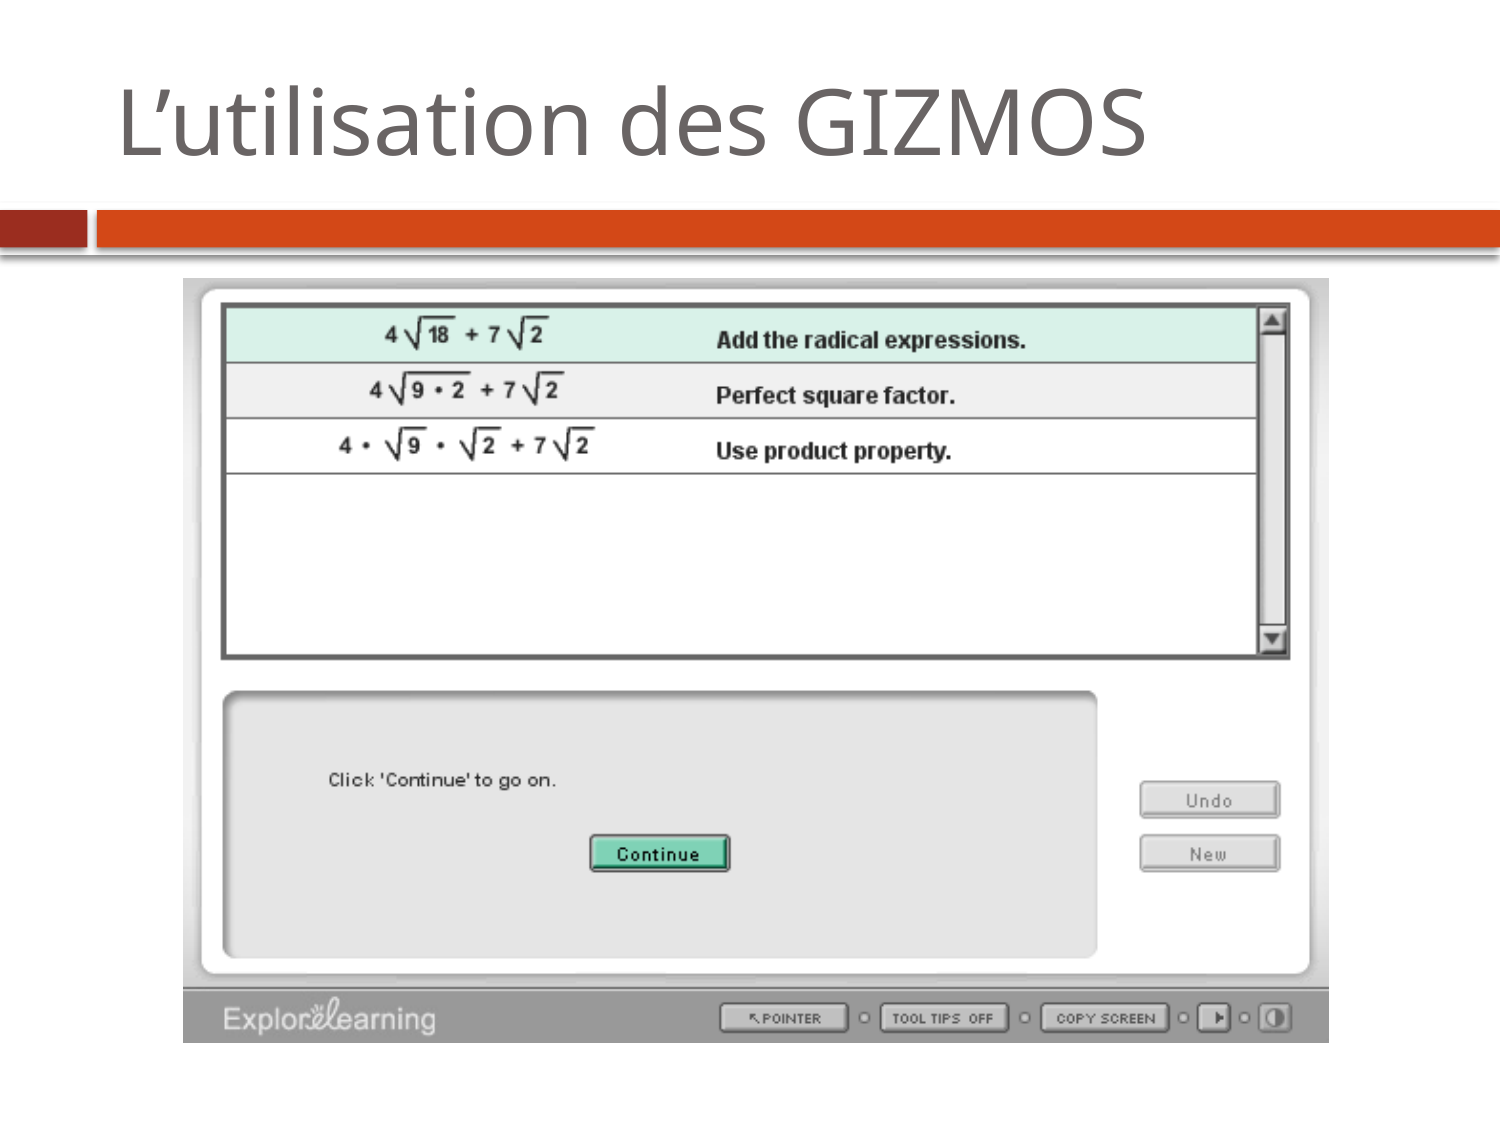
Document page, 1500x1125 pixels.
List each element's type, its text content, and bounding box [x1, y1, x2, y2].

title L’utilisation des GIZMOS [100, 37, 1438, 200]
picture [182, 278, 1330, 1044]
